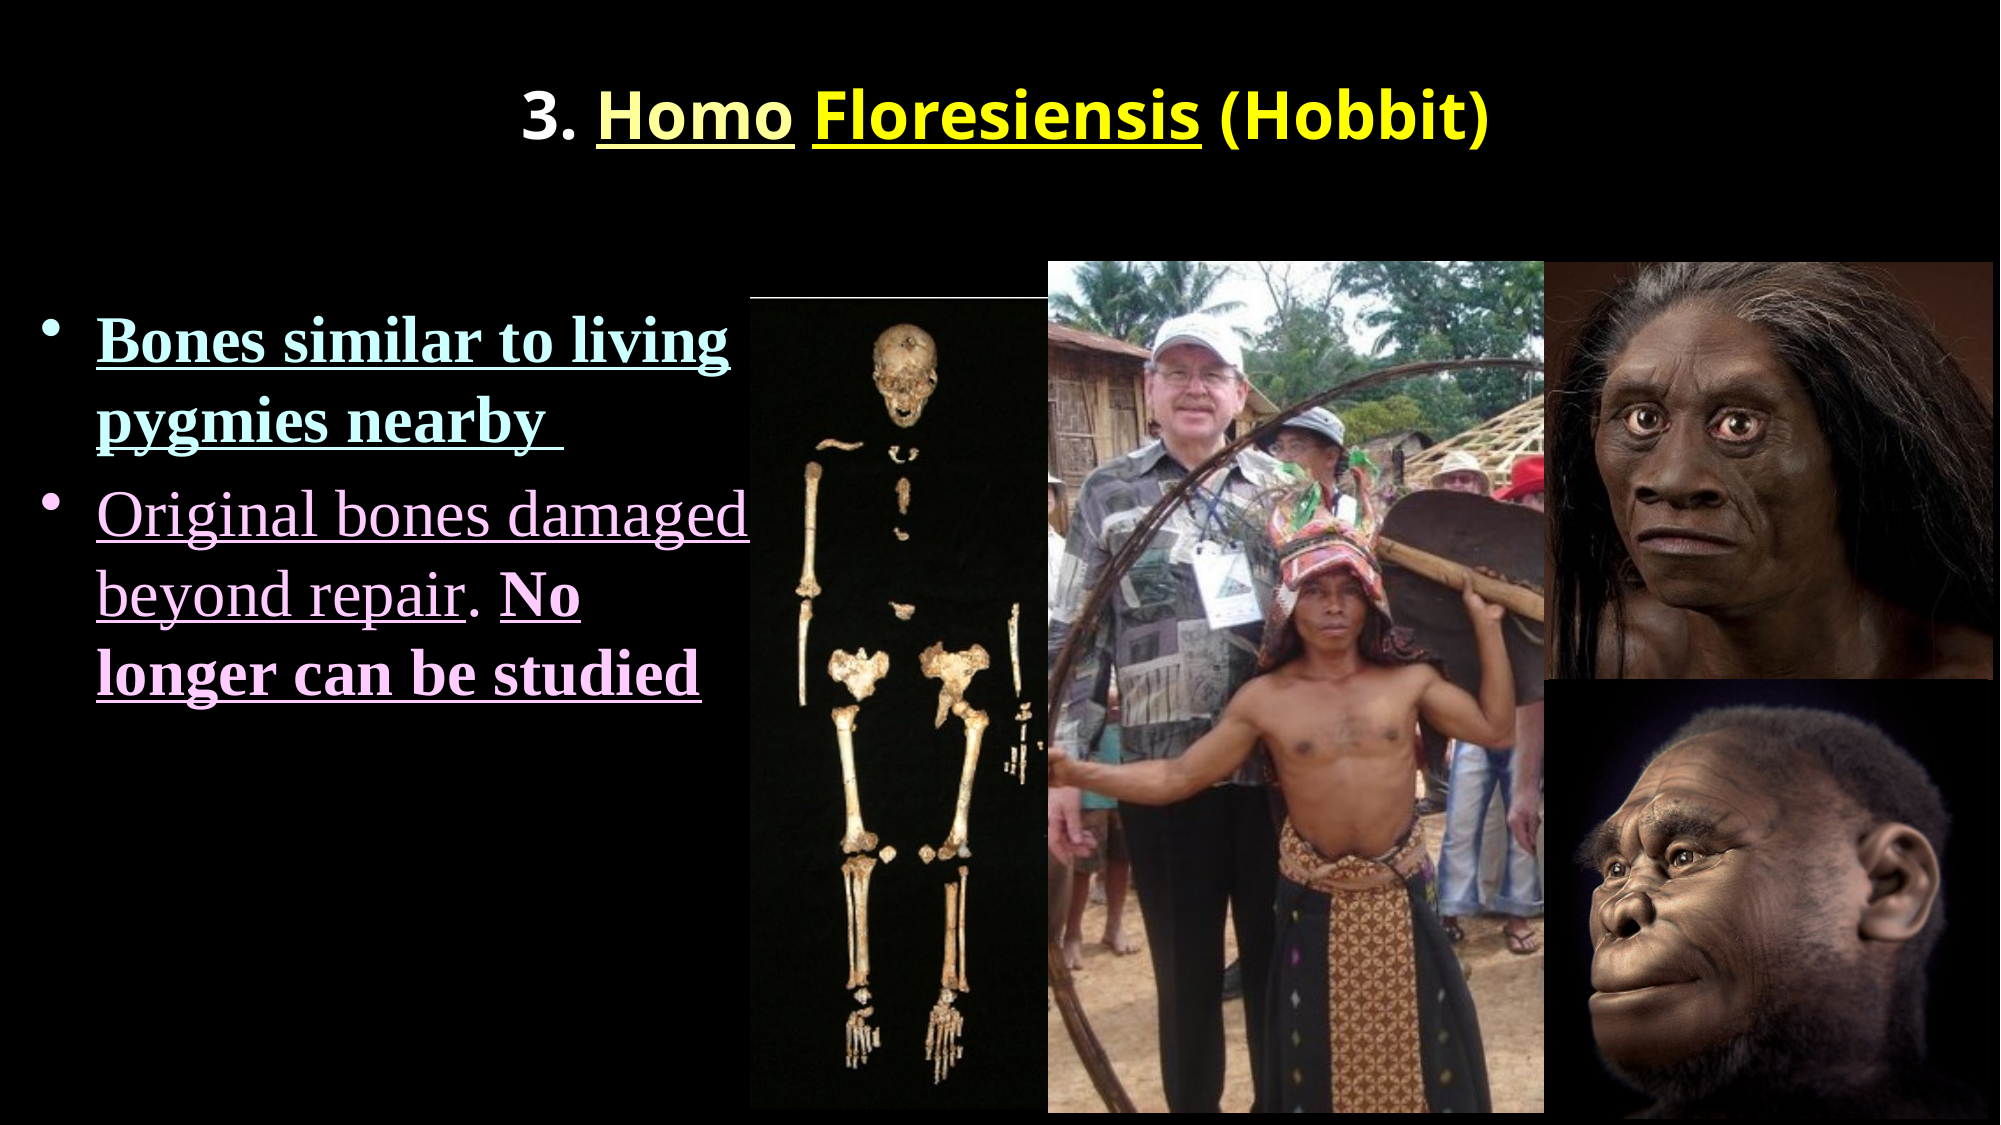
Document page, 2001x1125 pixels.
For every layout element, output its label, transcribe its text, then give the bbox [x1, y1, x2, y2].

title 3. Homo Floresiensis (Hobbit) [24, 12, 1988, 213]
list Bones similar to living pygmies nearby Original bones damaged beyond repair. No longer can be studied [24, 288, 775, 950]
picture [749, 261, 1994, 1119]
